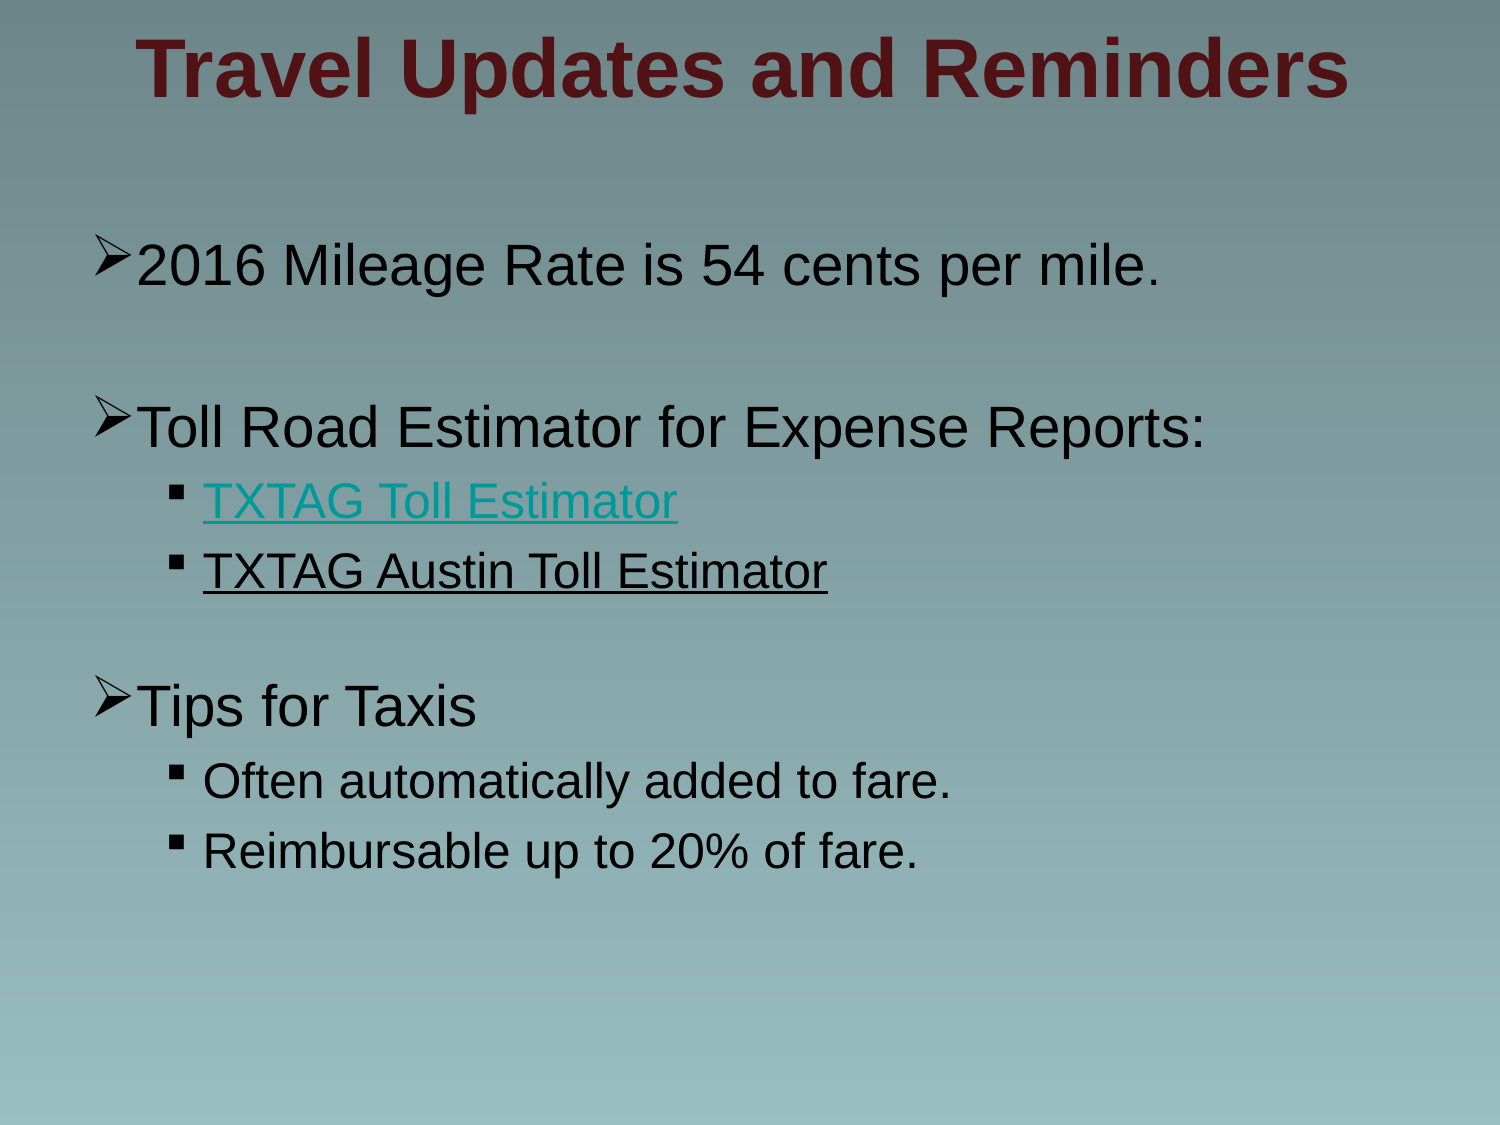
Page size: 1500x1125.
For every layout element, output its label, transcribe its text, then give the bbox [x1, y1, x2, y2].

list 2016 Mileage Rate is 54 cents per mile. Toll Road Estimator for Expense Reports: TXTAG Toll Estimator TXTAG Austin Toll Estimator Tips for Taxis Often automatically added to fare. Reimbursable up to 20% of fare. [0, 108, 1500, 1020]
title Travel Updates and Reminders [34, 0, 1453, 108]
